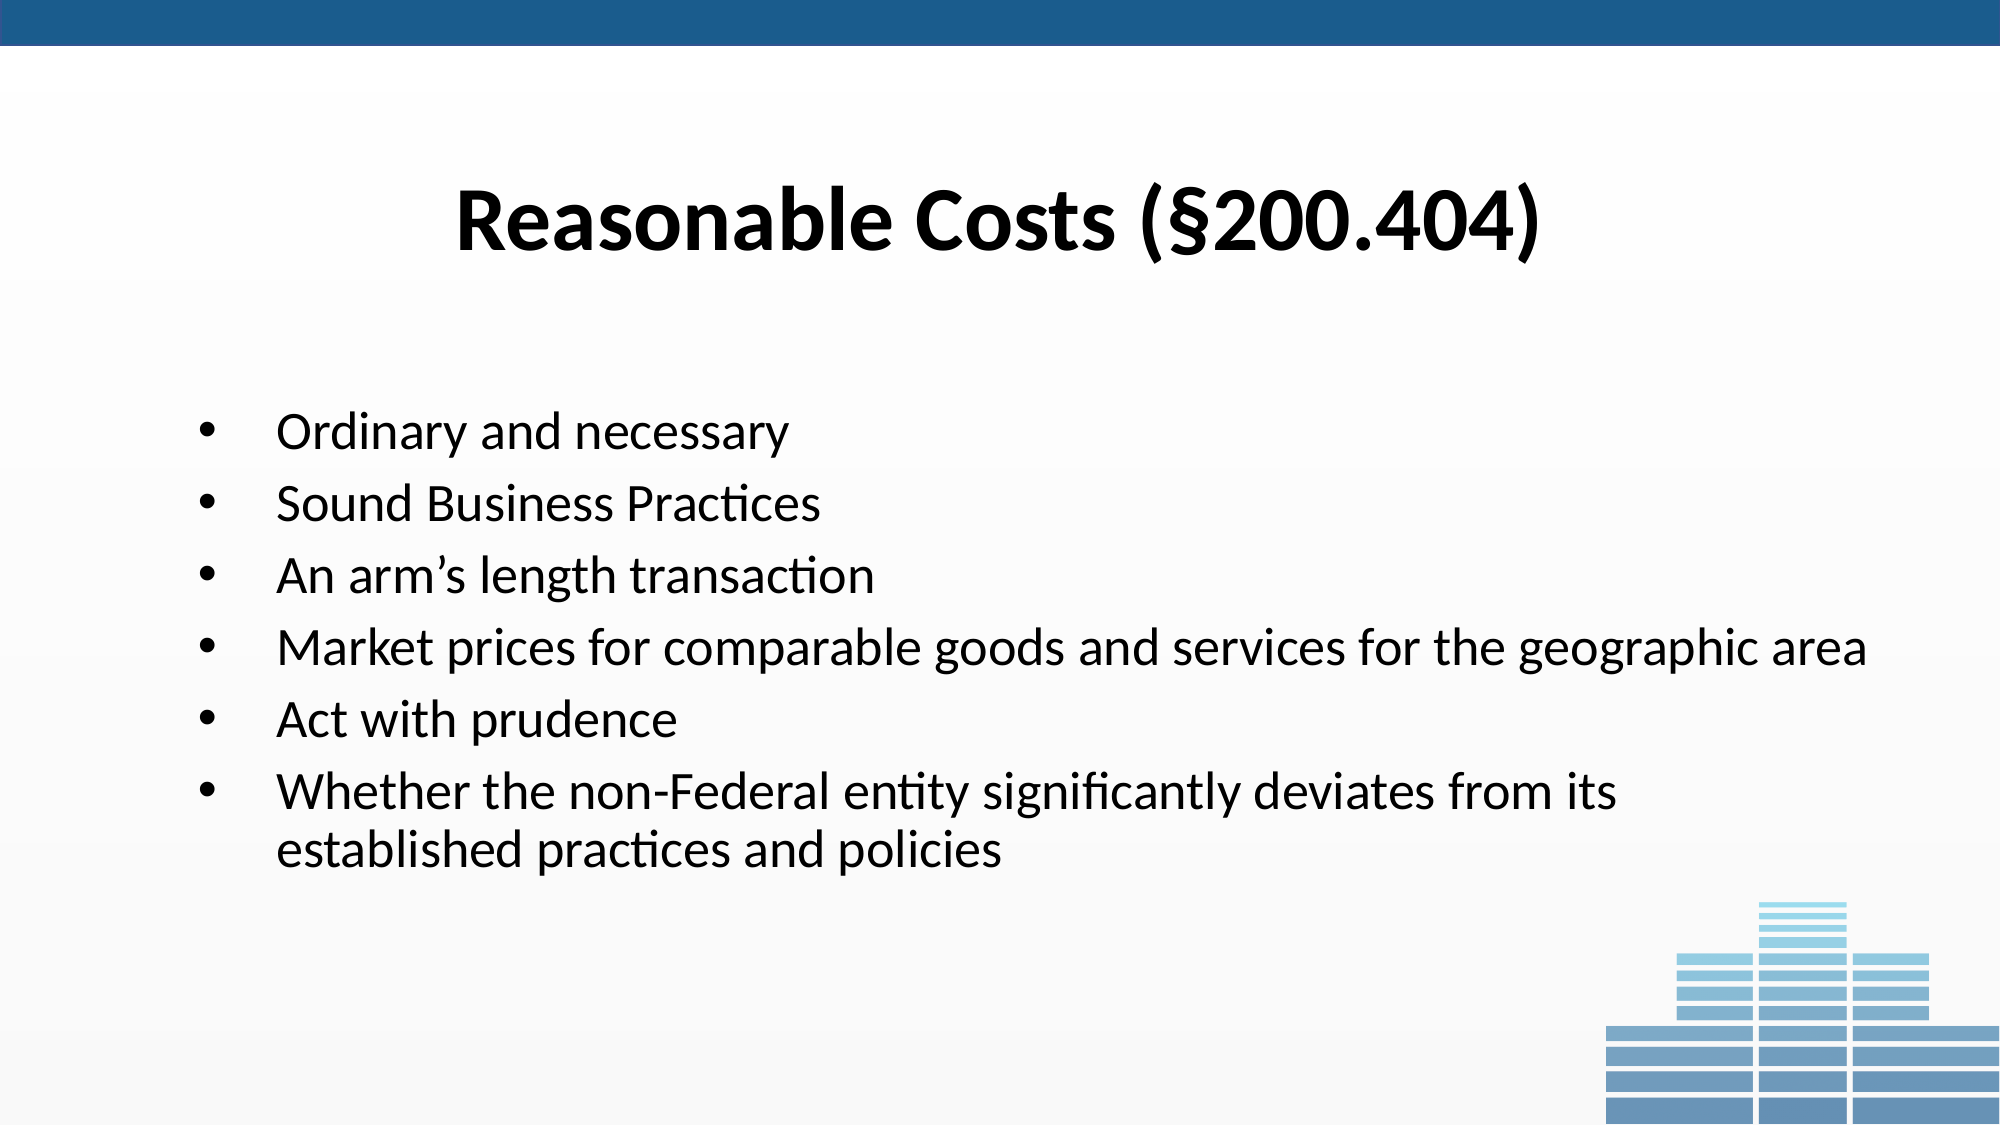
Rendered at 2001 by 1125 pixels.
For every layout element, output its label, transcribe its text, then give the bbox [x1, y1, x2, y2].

text_box [0, 0, 2000, 46]
picture [1606, 896, 2000, 1125]
title Reasonable Costs (§200.404) [249, 99, 1750, 278]
subtitle Ordinary and necessary Sound Business Practices An arm’s length transaction Market prices for comparable goods and services for the geographic area Act with prudence Whether the non-Federal entity significantly deviates from its established practices and policies [182, 395, 1890, 952]
